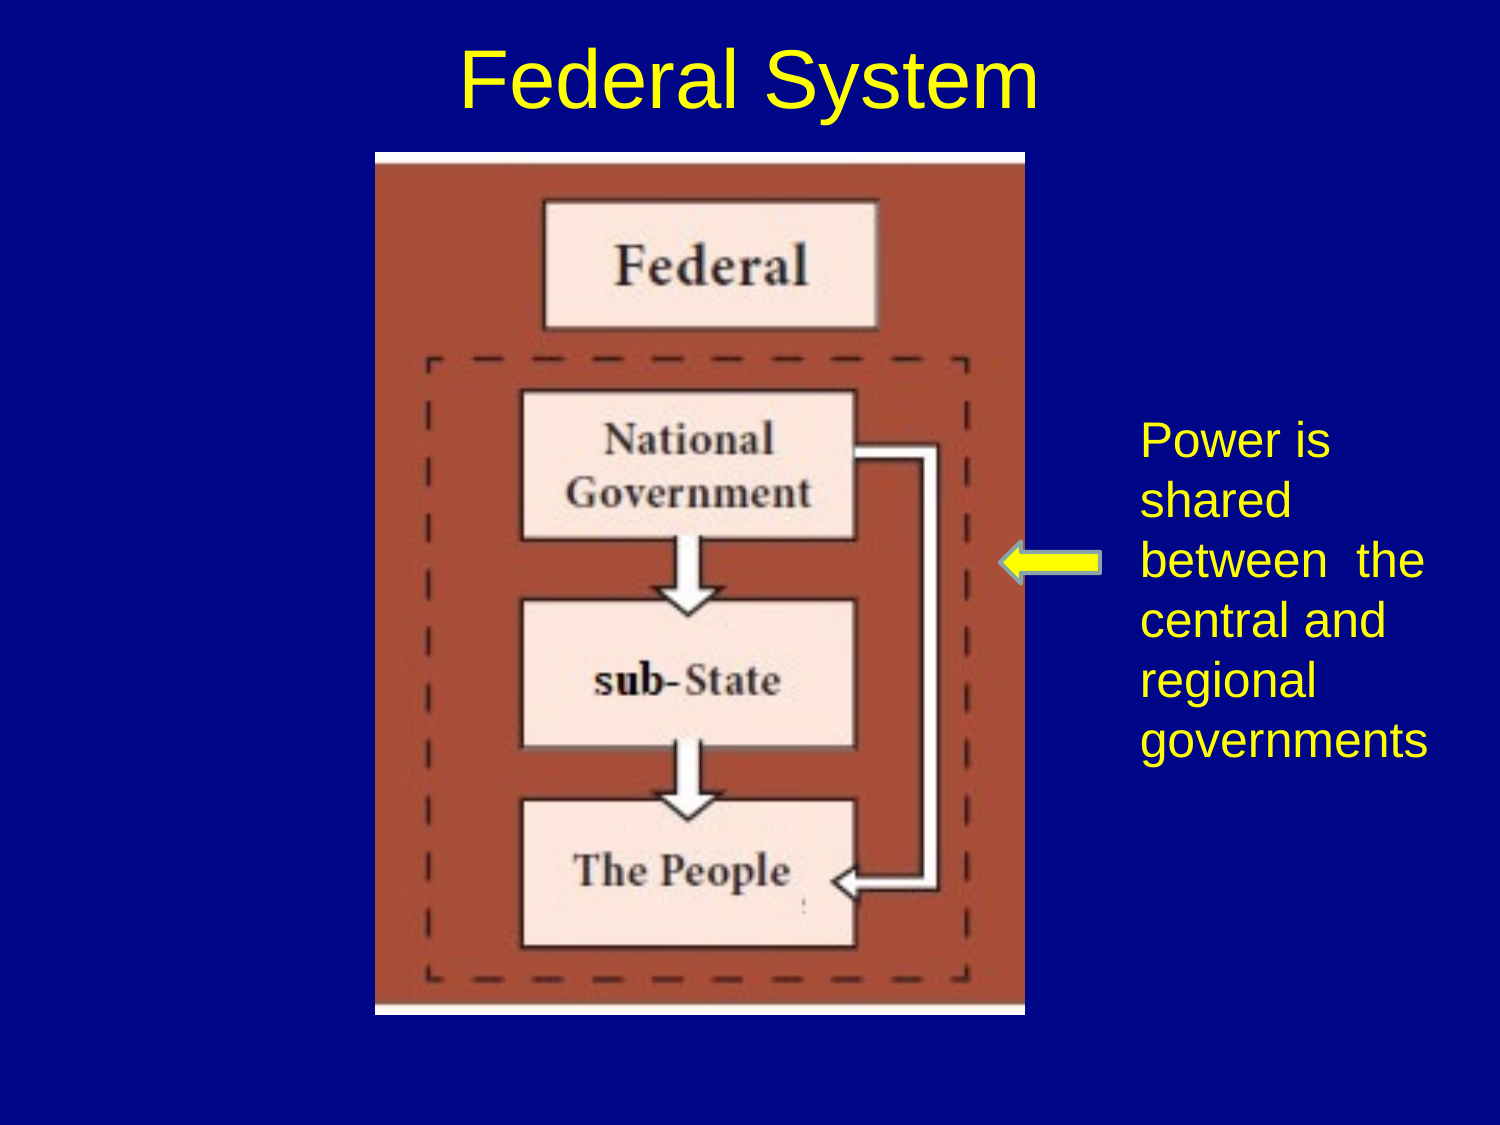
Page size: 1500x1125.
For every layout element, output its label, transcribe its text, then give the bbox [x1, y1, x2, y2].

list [374, 151, 1026, 1015]
text_box [1029, 549, 1102, 576]
title Federal System [112, 24, 1388, 125]
text_box Power is shared between the central and regional governments [1125, 399, 1450, 775]
